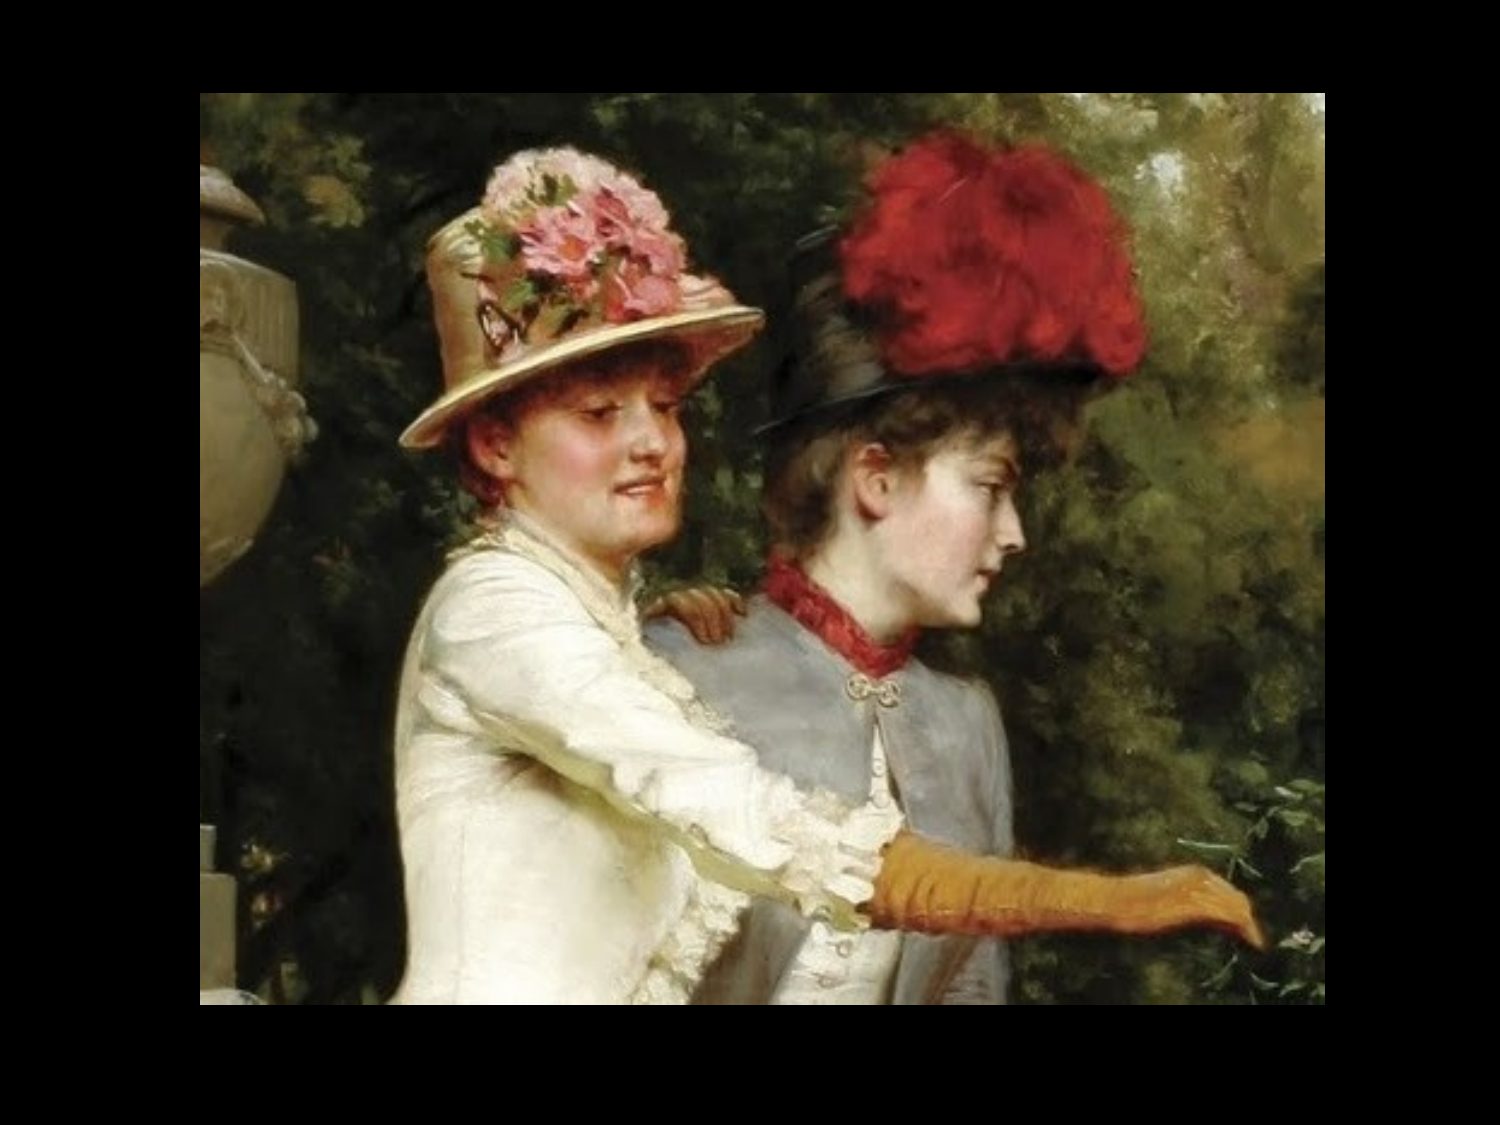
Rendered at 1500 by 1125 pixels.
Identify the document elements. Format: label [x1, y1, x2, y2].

picture [199, 93, 1326, 1005]
